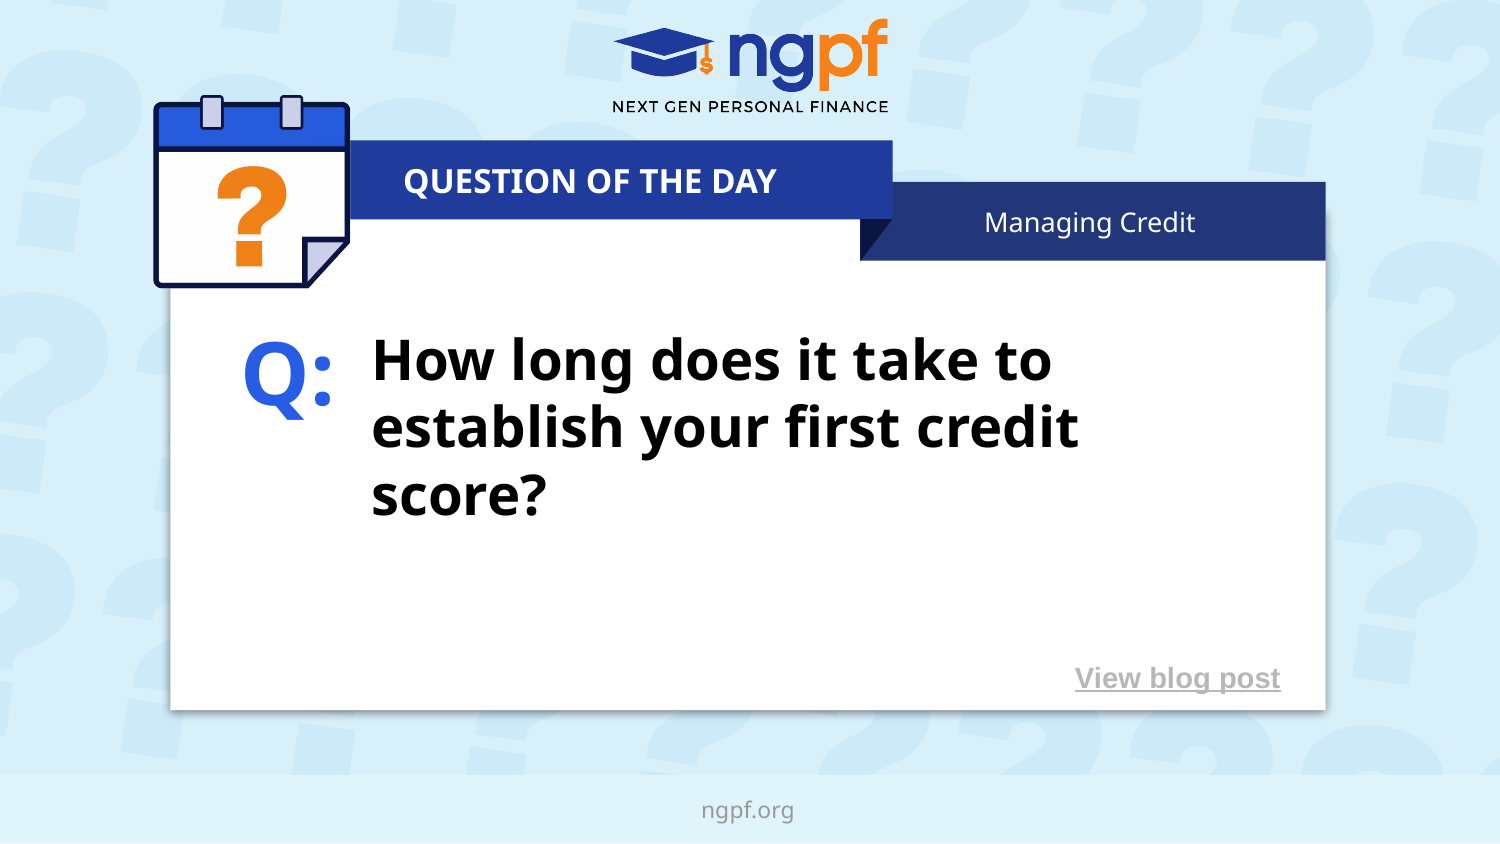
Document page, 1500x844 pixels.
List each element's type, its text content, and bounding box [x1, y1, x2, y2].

text_box [0, 783, 1500, 844]
picture [0, 0, 1500, 775]
text_box ngpf.org [471, 783, 1025, 821]
